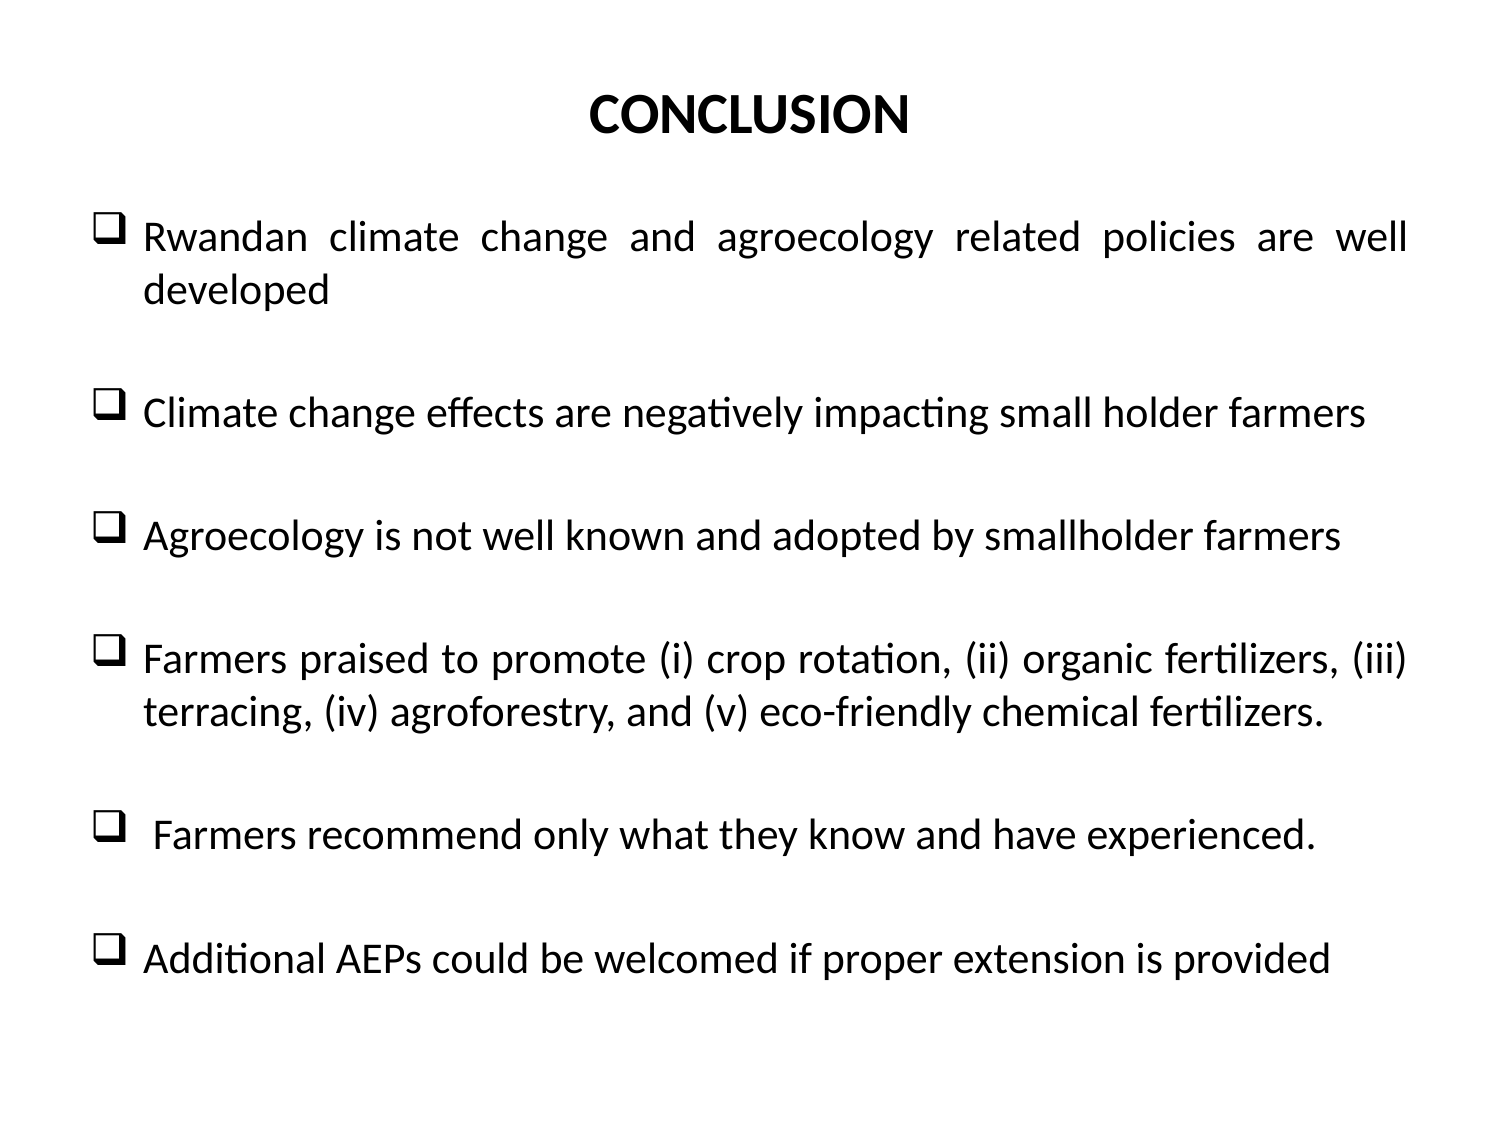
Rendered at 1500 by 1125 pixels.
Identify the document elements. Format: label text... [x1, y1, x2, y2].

list Rwandan climate change and agroecology related policies are well developed Climate change effects are negatively impacting small holder farmers Agroecology is not well known and adopted by smallholder farmers Farmers praised to promote (i) crop rotation, (ii) organic fertilizers, (iii) terracing, (iv) agroforestry, and (v) eco-friendly chemical fertilizers. Farmers recommend only what they know and have experienced. Additional AEPs could be welcomed if proper extension is provided [75, 200, 1425, 1005]
title CONCLUSION [75, 45, 1425, 175]
